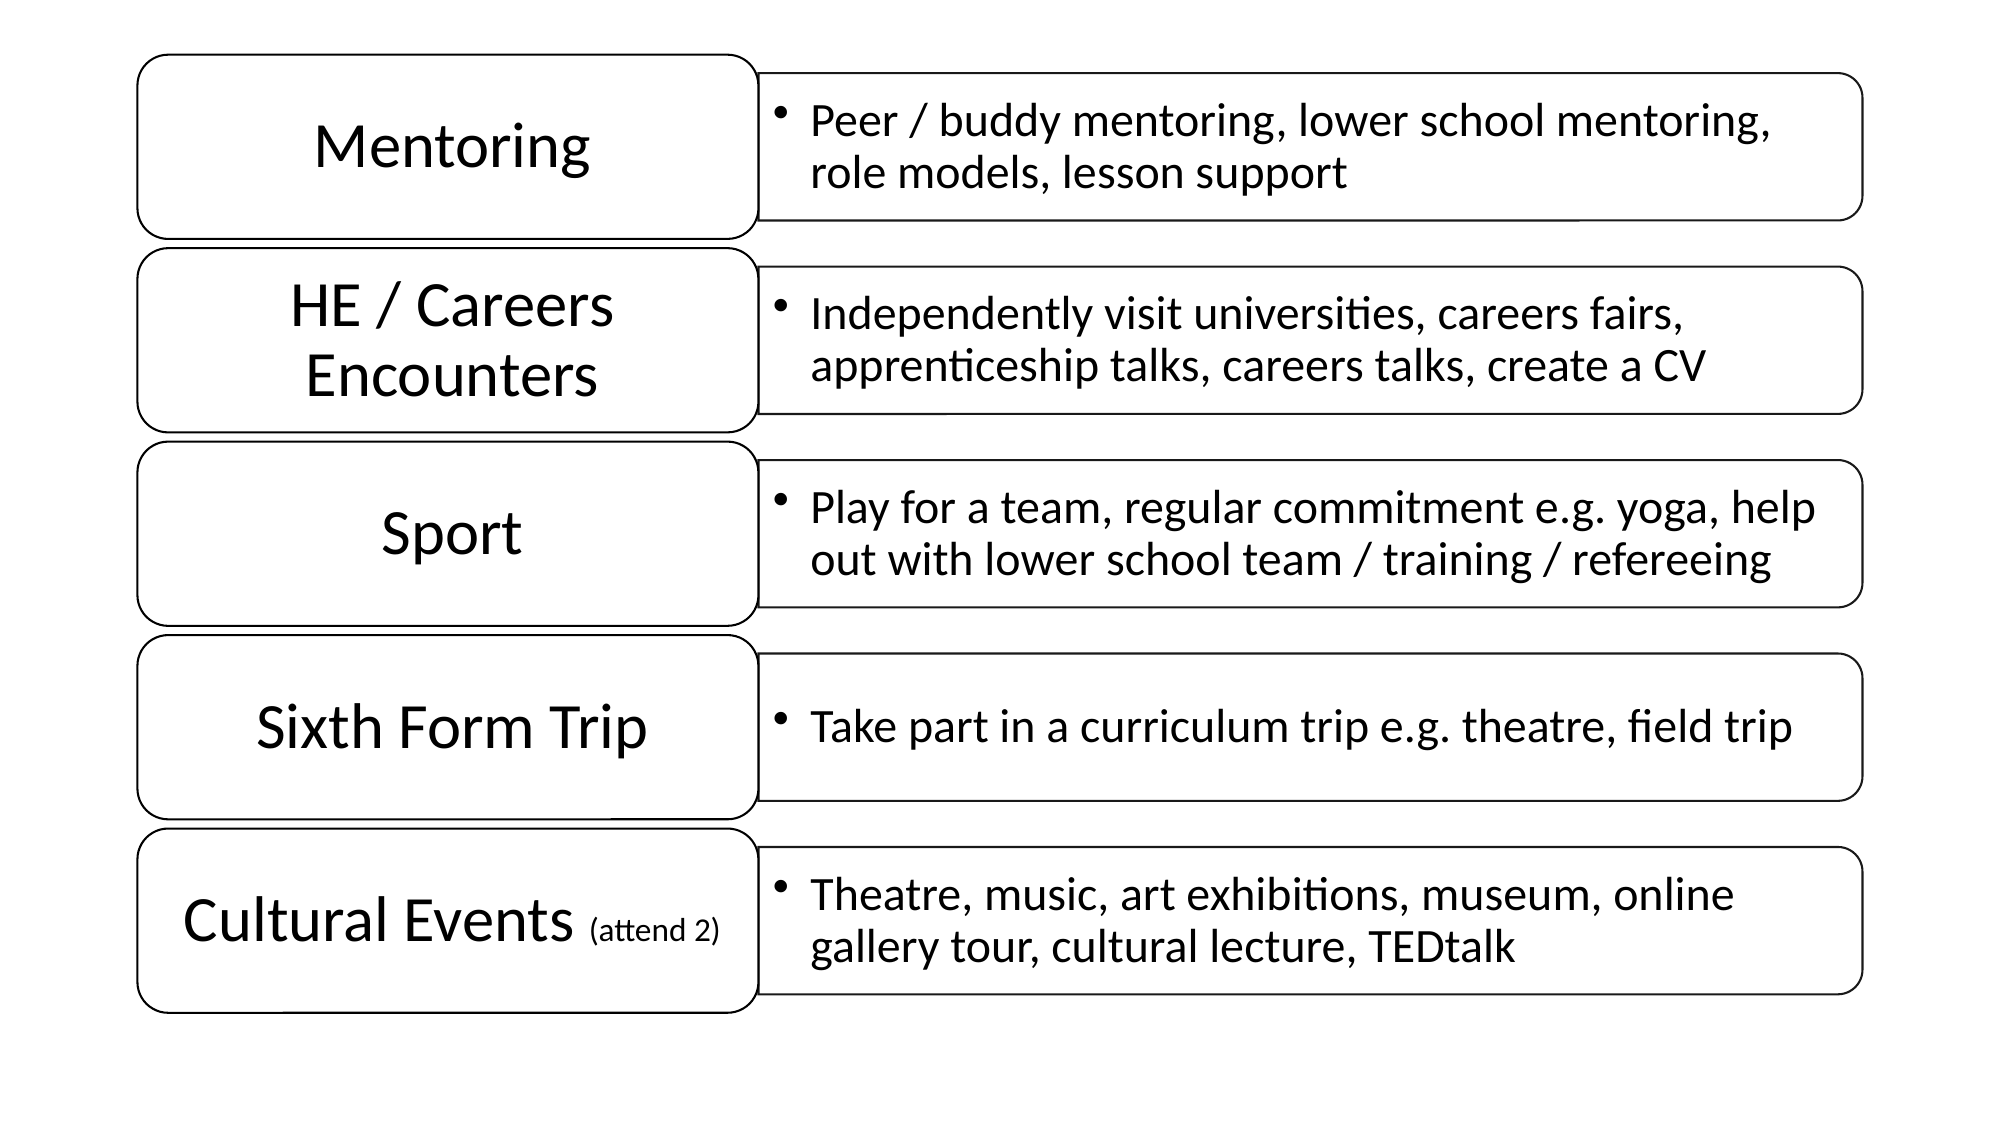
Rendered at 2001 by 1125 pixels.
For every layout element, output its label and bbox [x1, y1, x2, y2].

list [137, 54, 1863, 1014]
